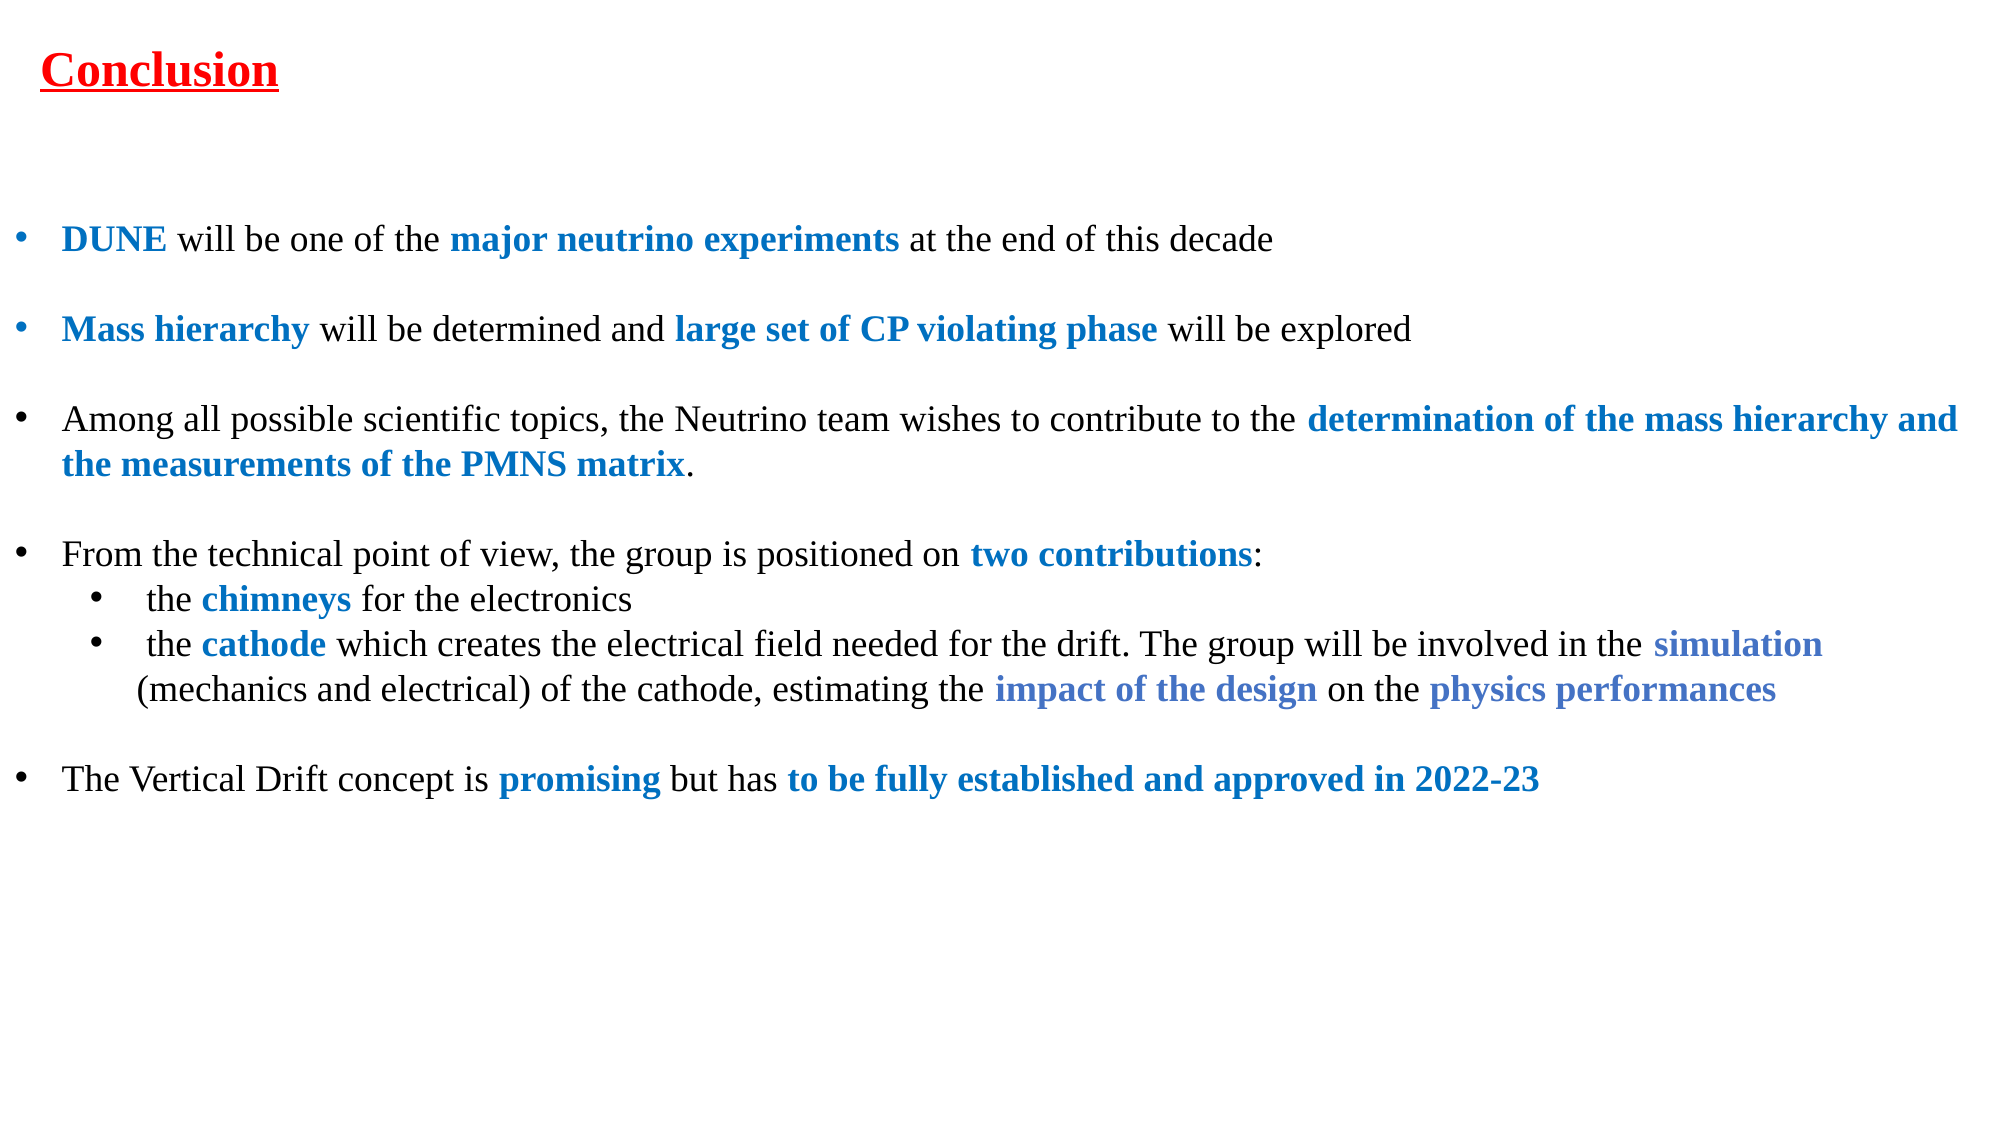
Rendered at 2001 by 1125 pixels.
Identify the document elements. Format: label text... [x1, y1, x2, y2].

text_box DUNE will be one of the major neutrino experiments at the end of this decade Mass hierarchy will be determined and large set of CP violating phase will be explored Among all possible scientific topics, the Neutrino team wishes to contribute to the determination of the mass hierarchy and the measurements of the PMNS matrix. From the technical point of view, the group is positioned on two contributions: the chimneys for the electronics the cathode which creates the electrical field needed for the drift. The group will be involved in the simulation (mechanics and electrical) of the cathode, estimating the impact of the design on the physics performances The Vertical Drift concept is promising but has to be fully established and approved in 2022-23 [0, 206, 2000, 851]
text_box Conclusion [25, 28, 295, 104]
